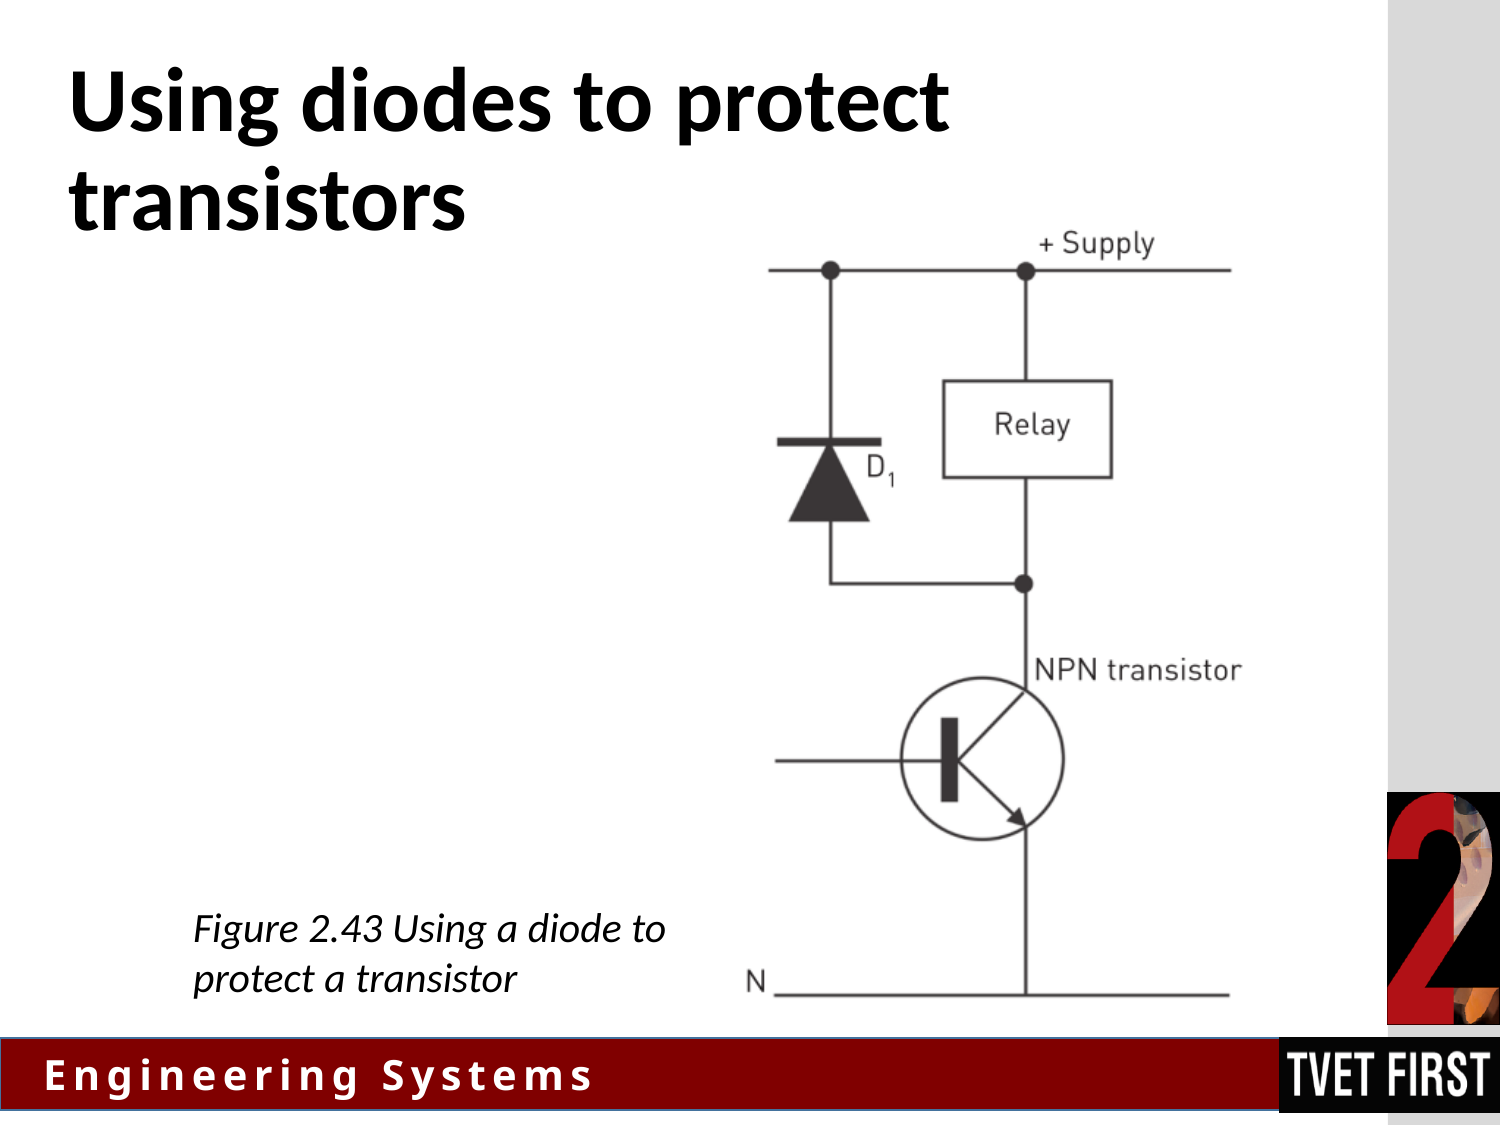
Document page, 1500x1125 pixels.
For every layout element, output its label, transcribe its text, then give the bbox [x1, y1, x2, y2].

picture [1387, 792, 1500, 1025]
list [738, 224, 1247, 1010]
title Using diodes to protect transistors [53, 42, 1320, 261]
picture [1279, 1037, 1500, 1113]
text_box Figure 2.43 Using a diode to protect a transistor [178, 893, 687, 1008]
